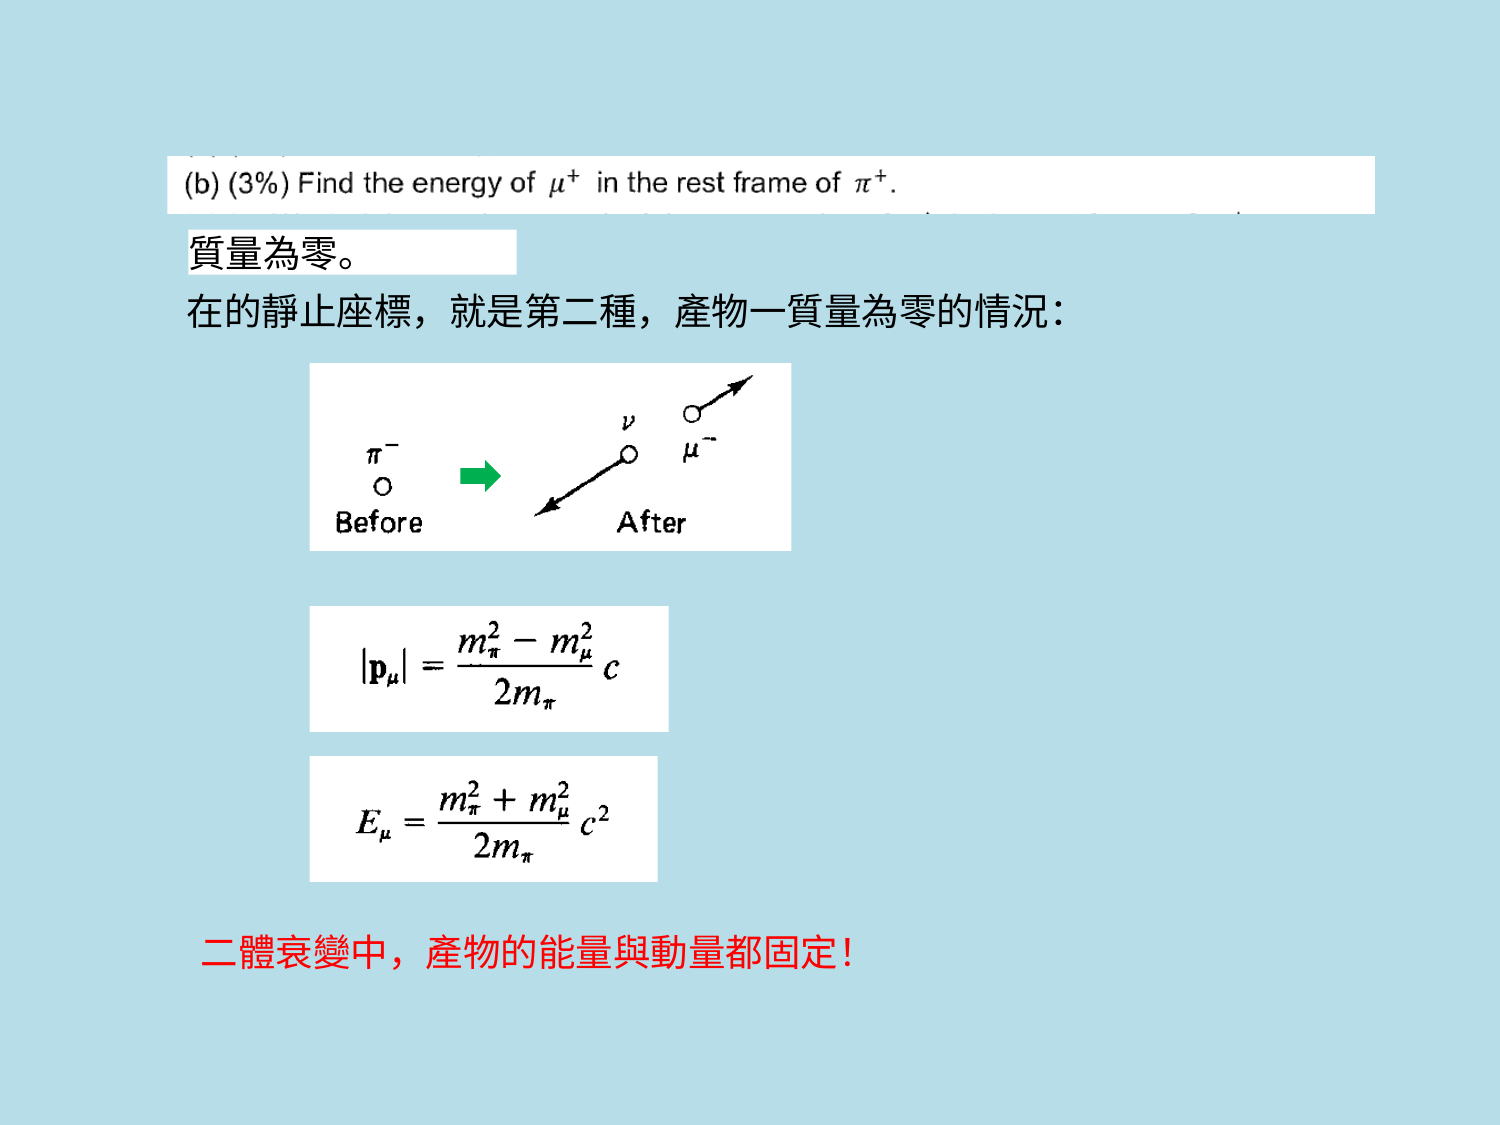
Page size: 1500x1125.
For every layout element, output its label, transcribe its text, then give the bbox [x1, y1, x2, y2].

text_box 二體衰變中，產物的能量與動量都固定！ [185, 921, 1130, 982]
picture [167, 156, 1376, 215]
picture [309, 606, 669, 732]
picture [309, 756, 658, 882]
picture [309, 362, 792, 551]
